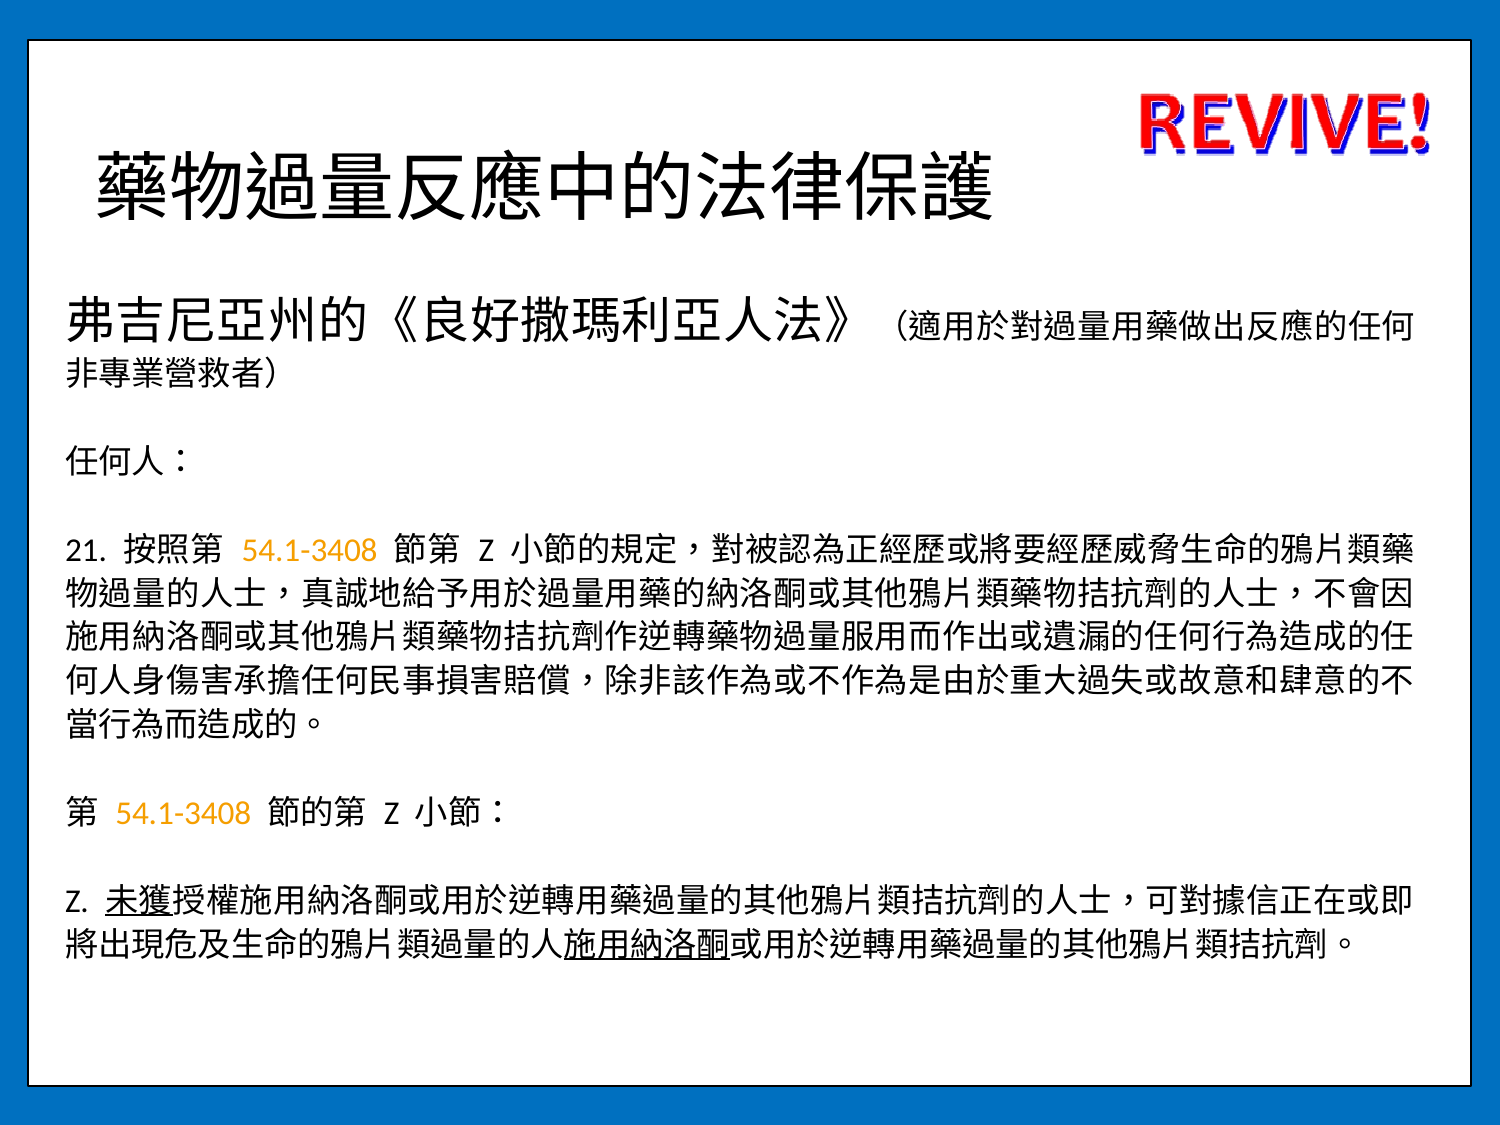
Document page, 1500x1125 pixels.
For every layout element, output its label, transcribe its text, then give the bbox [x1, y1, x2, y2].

text_box 弗吉尼亞州的《良好撒瑪利亞人法》（適用於對過量用藥做出反應的任何非專業營救者） 任何人： 21. 按照第 54.1-3408 節第 Z 小節的規定，對被認為正經歷或將要經歷威脅生命的鴉片類藥物過量的人士，真誠地給予用於過量用藥的納洛酮或其他鴉片類藥物拮抗劑的人士，不會因施用納洛酮或其他鴉片類藥物拮抗劑作逆轉藥物過量服用而作出或遺漏的任何行為造成的任何人身傷害承擔任何民事損害賠償，除非該作為或不作為是由於重大過失或故意和肆意的不當行為而造成的。 第 54.1-3408 節的第 Z 小節： Z. 未獲授權施用納洛酮或用於逆轉用藥過量的其他鴉片類拮抗劑的人士，可對據信正在或即將出現危及生命的鴉片類過量的人施用納洛酮或用於逆轉用藥過量的其他鴉片類拮抗劑。 [50, 275, 1431, 1125]
picture [1124, 78, 1442, 168]
title 藥物過量反應中的法律保護 [79, 78, 1364, 275]
